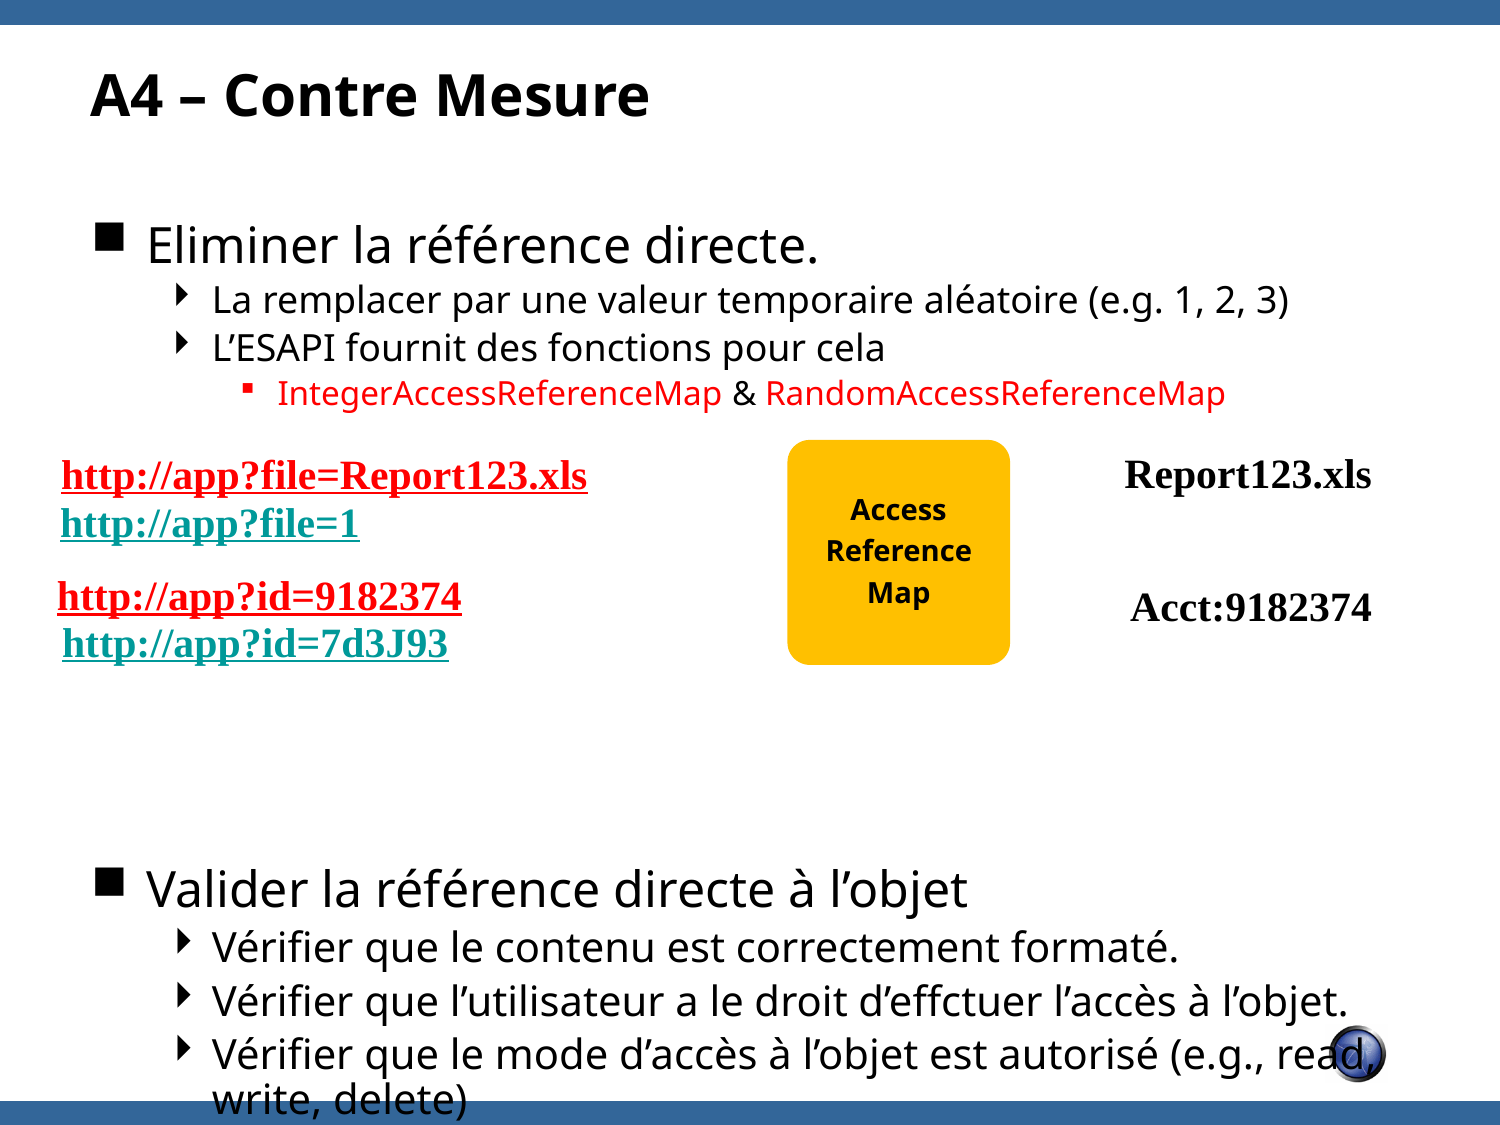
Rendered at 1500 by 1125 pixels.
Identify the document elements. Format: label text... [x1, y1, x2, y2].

text_box Report123.xls [1109, 439, 1388, 505]
text_box http://app?id=7d3J93 [47, 627, 464, 674]
text_box Acct:9182374 [1115, 572, 1388, 637]
picture [1325, 1024, 1388, 1083]
text_box http://app?file=1 [45, 488, 376, 553]
title A4 – Contre Mesure [74, 27, 1426, 159]
list Eliminer la référence directe. La remplacer par une valeur temporaire aléatoire (e.g. 1, 2, 3) L’ESAPI fournit des fonctions pour cela IntegerAccessReferenceMap & RandomAccessReferenceMap Valider la référence directe à l’objet Vérifier que le contenu est correctement formaté. Vérifier que l’utilisateur a le droit d’effctuer l’accès à l’objet. Vérifier que le mode d’accès à l’objet est autorisé (e.g., read, write, delete) [74, 212, 1426, 1006]
text_box http://app?id=9182374 [42, 561, 488, 627]
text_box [787, 439, 1011, 666]
text_box http://app?file=Report123.xls [46, 440, 603, 506]
